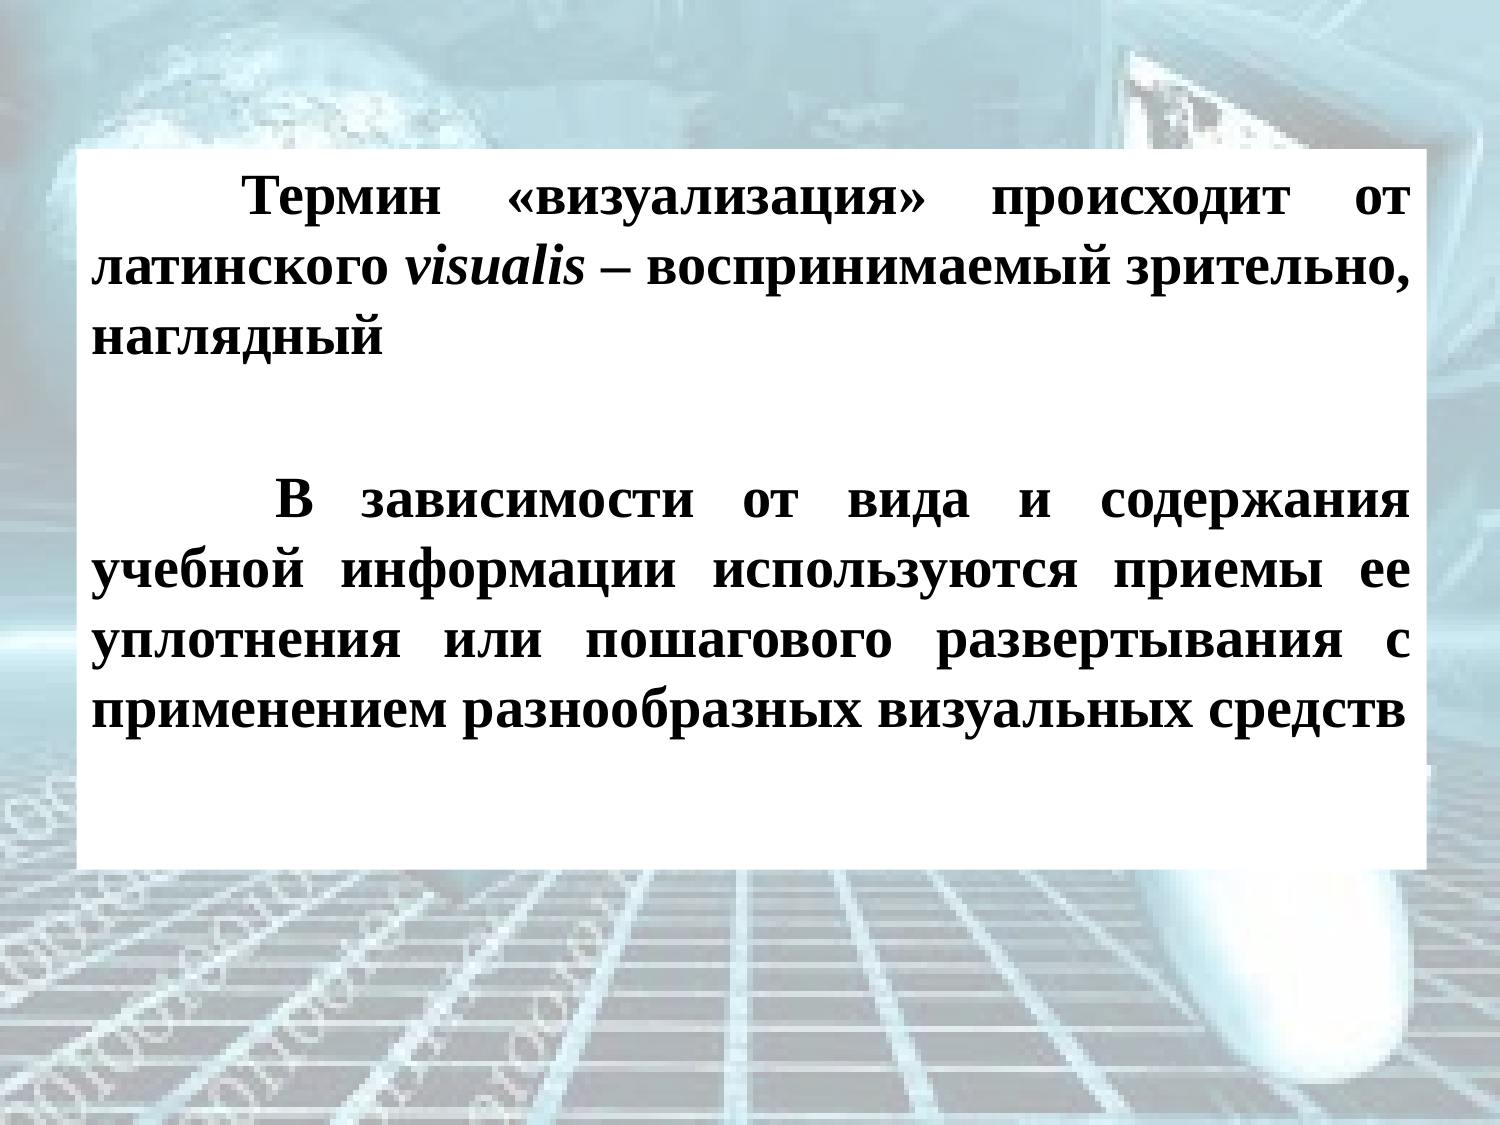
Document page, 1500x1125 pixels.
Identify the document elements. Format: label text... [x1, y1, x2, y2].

list Термин «визуализация» происходит от латинского visualis – воспринимаемый зрительно, наглядный В зависимости от вида и содержания учебной информации используются приемы ее уплотнения или пошагового развертывания с применением разнообразных визуальных средств [76, 149, 1427, 870]
